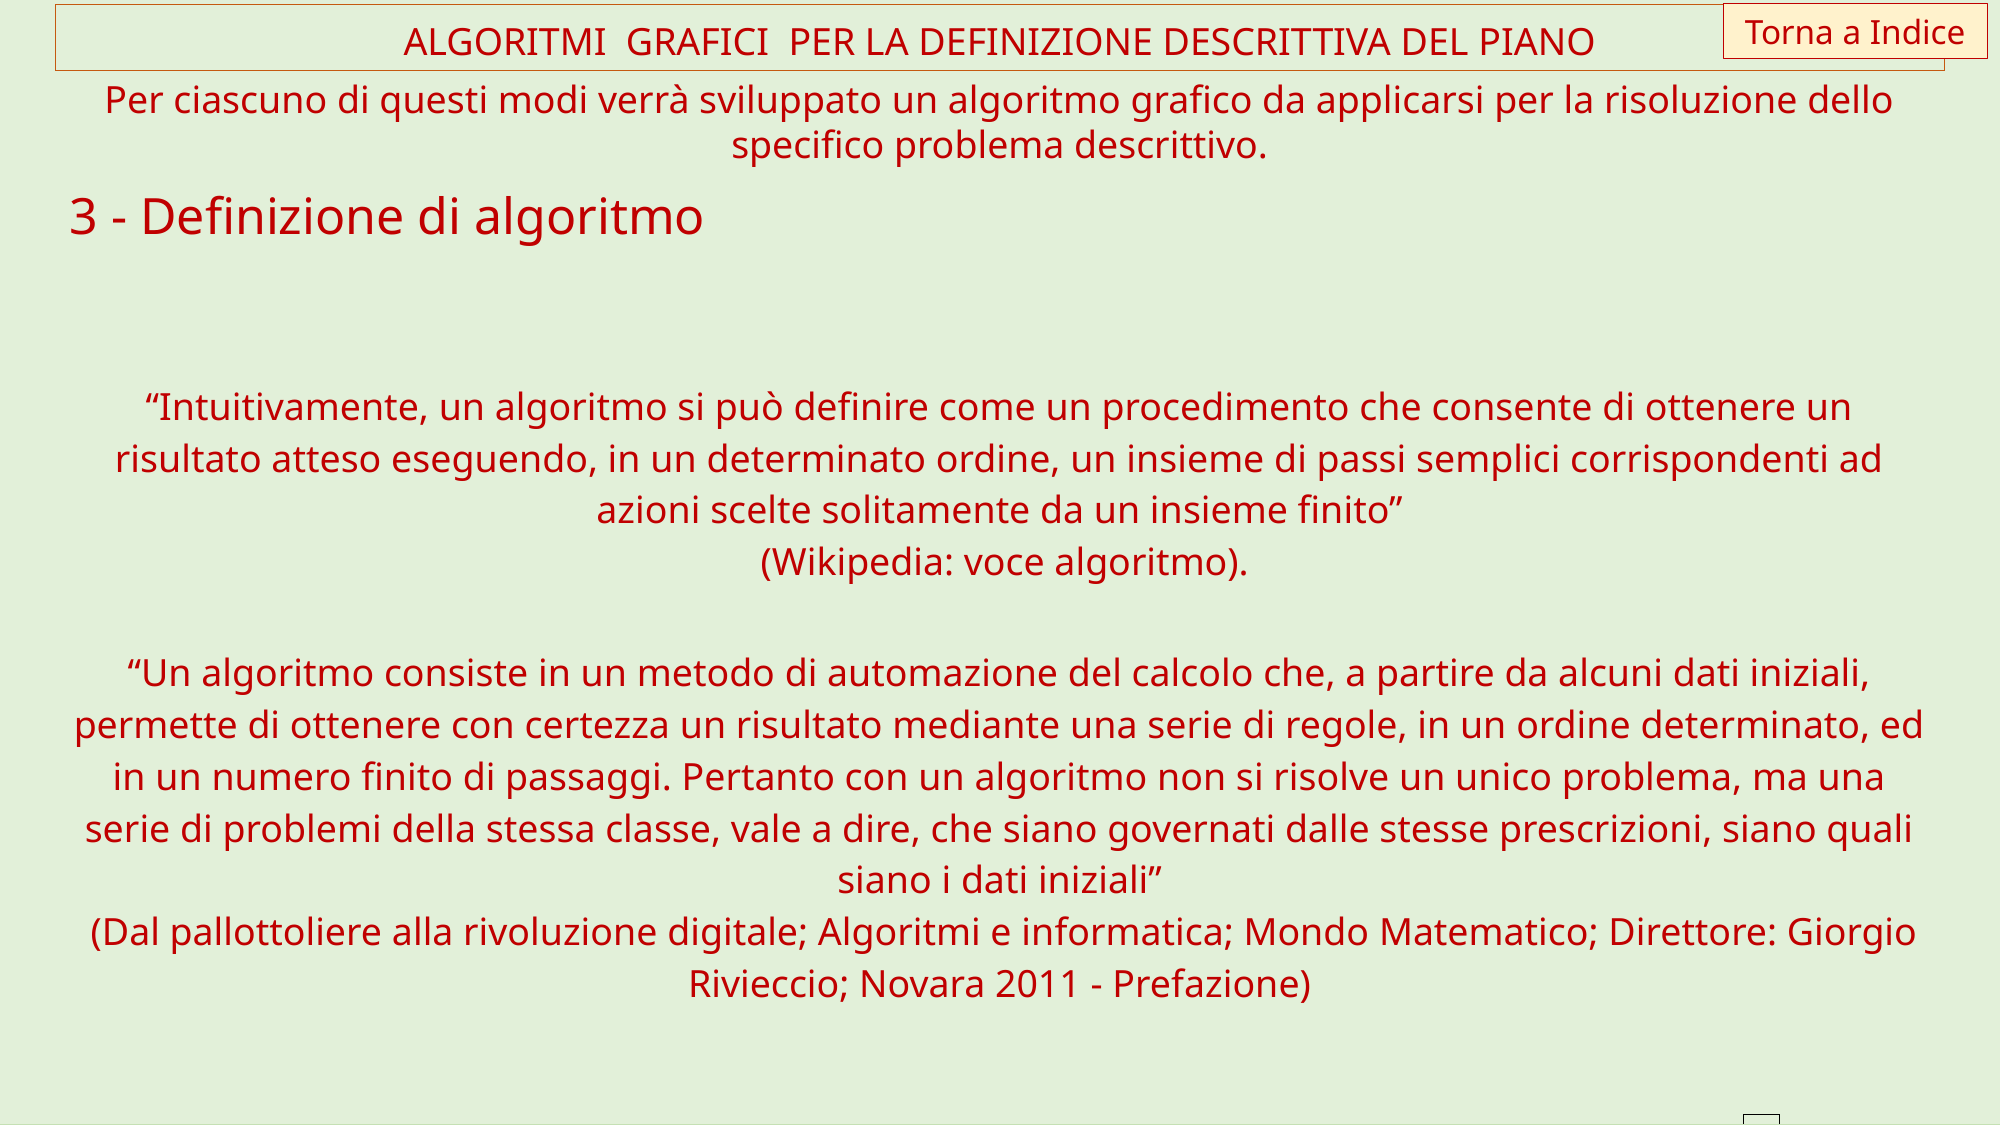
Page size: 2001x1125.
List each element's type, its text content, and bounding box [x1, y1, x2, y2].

text_box Torna a Indice [1723, 3, 1988, 59]
table_header [1744, 1115, 1779, 1124]
text_box 3 - Definizione di algoritmo [55, 177, 756, 253]
text_box Per ciascuno di questi modi verrà sviluppato un algoritmo grafico da applicarsi per la risoluzione dello specifico problema descrittivo. [55, 68, 1945, 174]
text_box “Un algoritmo consiste in un metodo di automazione del calcolo che, a partire da alcuni dati iniziali, permette di ottenere con certezza un risultato mediante una serie di regole, in un ordine determinato, ed in un numero finito di passaggi. Pertanto con un algoritmo non si risolve un unico problema, ma una serie di problemi della stessa classe, vale a dire, che siano governati dalle stesse prescrizioni, siano quali siano i dati iniziali” (Dal pallottoliere alla rivoluzione digitale; Algoritmi e informatica; Mondo Matematico; Direttore: Giorgio Rivieccio; Novara 2011 - Prefazione) [55, 635, 1945, 1013]
text_box ALGORITMI GRAFICI PER LA DEFINIZIONE DESCRITTIVA DEL PIANO [55, 4, 1945, 68]
text_box “Intuitivamente, un algoritmo si può definire come un procedimento che consente di ottenere un risultato atteso eseguendo, in un determinato ordine, un insieme di passi semplici corrispondenti ad azioni scelte solitamente da un insieme finito” (Wikipedia: voce algoritmo). [55, 368, 1945, 591]
